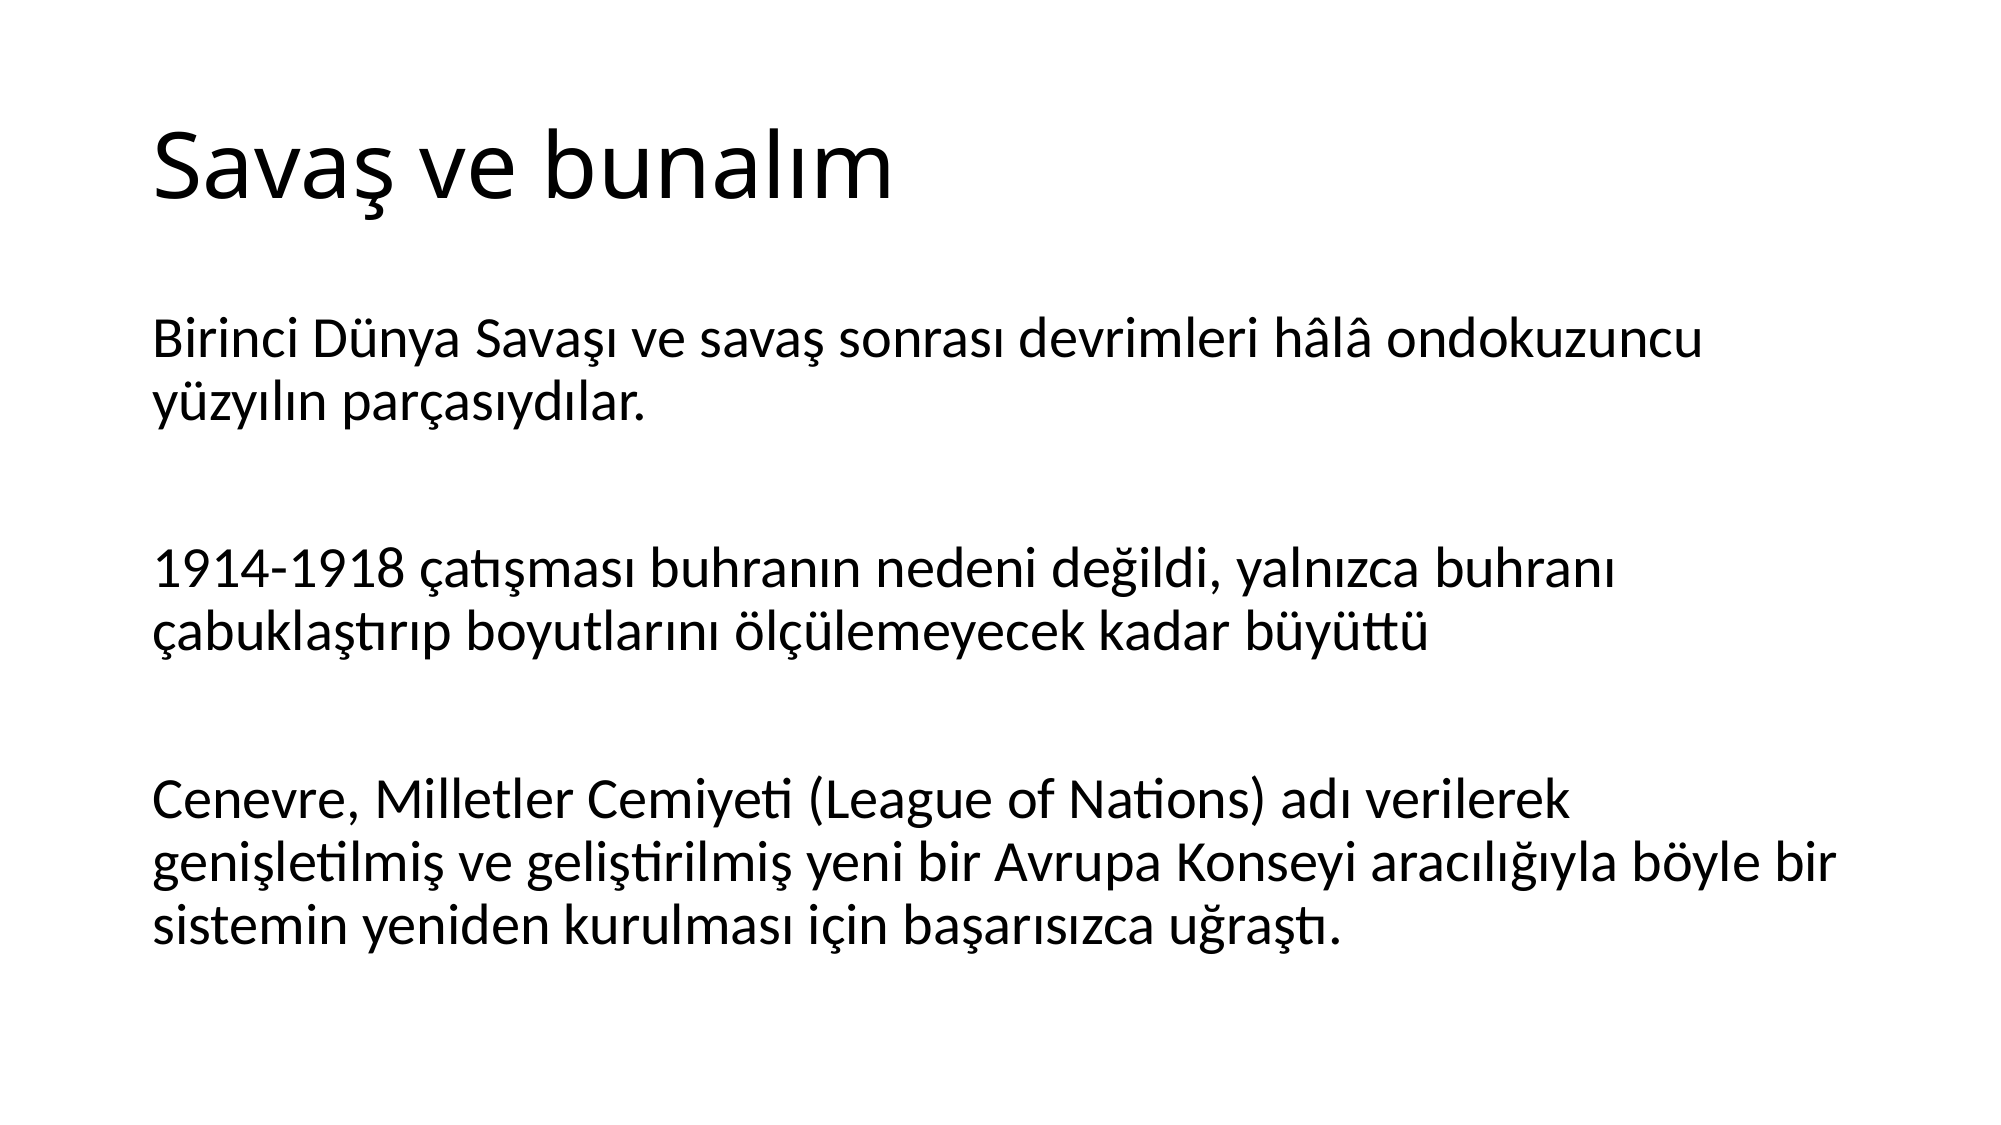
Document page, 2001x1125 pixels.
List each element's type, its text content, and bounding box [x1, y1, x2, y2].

list Birinci Dünya Savaşı ve savaş sonrası devrimleri hâlâ ondokuzuncu yüzyılın parçasıydılar. 1914-1918 çatışması buhranın nedeni değildi, yalnızca buhranı çabuklaştırıp boyutlarını ölçülemeyecek kadar büyüttü Cenevre, Milletler Cemiyeti (League of Nations) adı verilerek genişletilmiş ve geliştirilmiş yeni bir Avrupa Konseyi aracılığıyla böyle bir sistemin yeniden kurulması için başarısızca uğraştı. [137, 299, 1863, 1014]
title Savaş ve bunalım [137, 59, 1863, 278]
